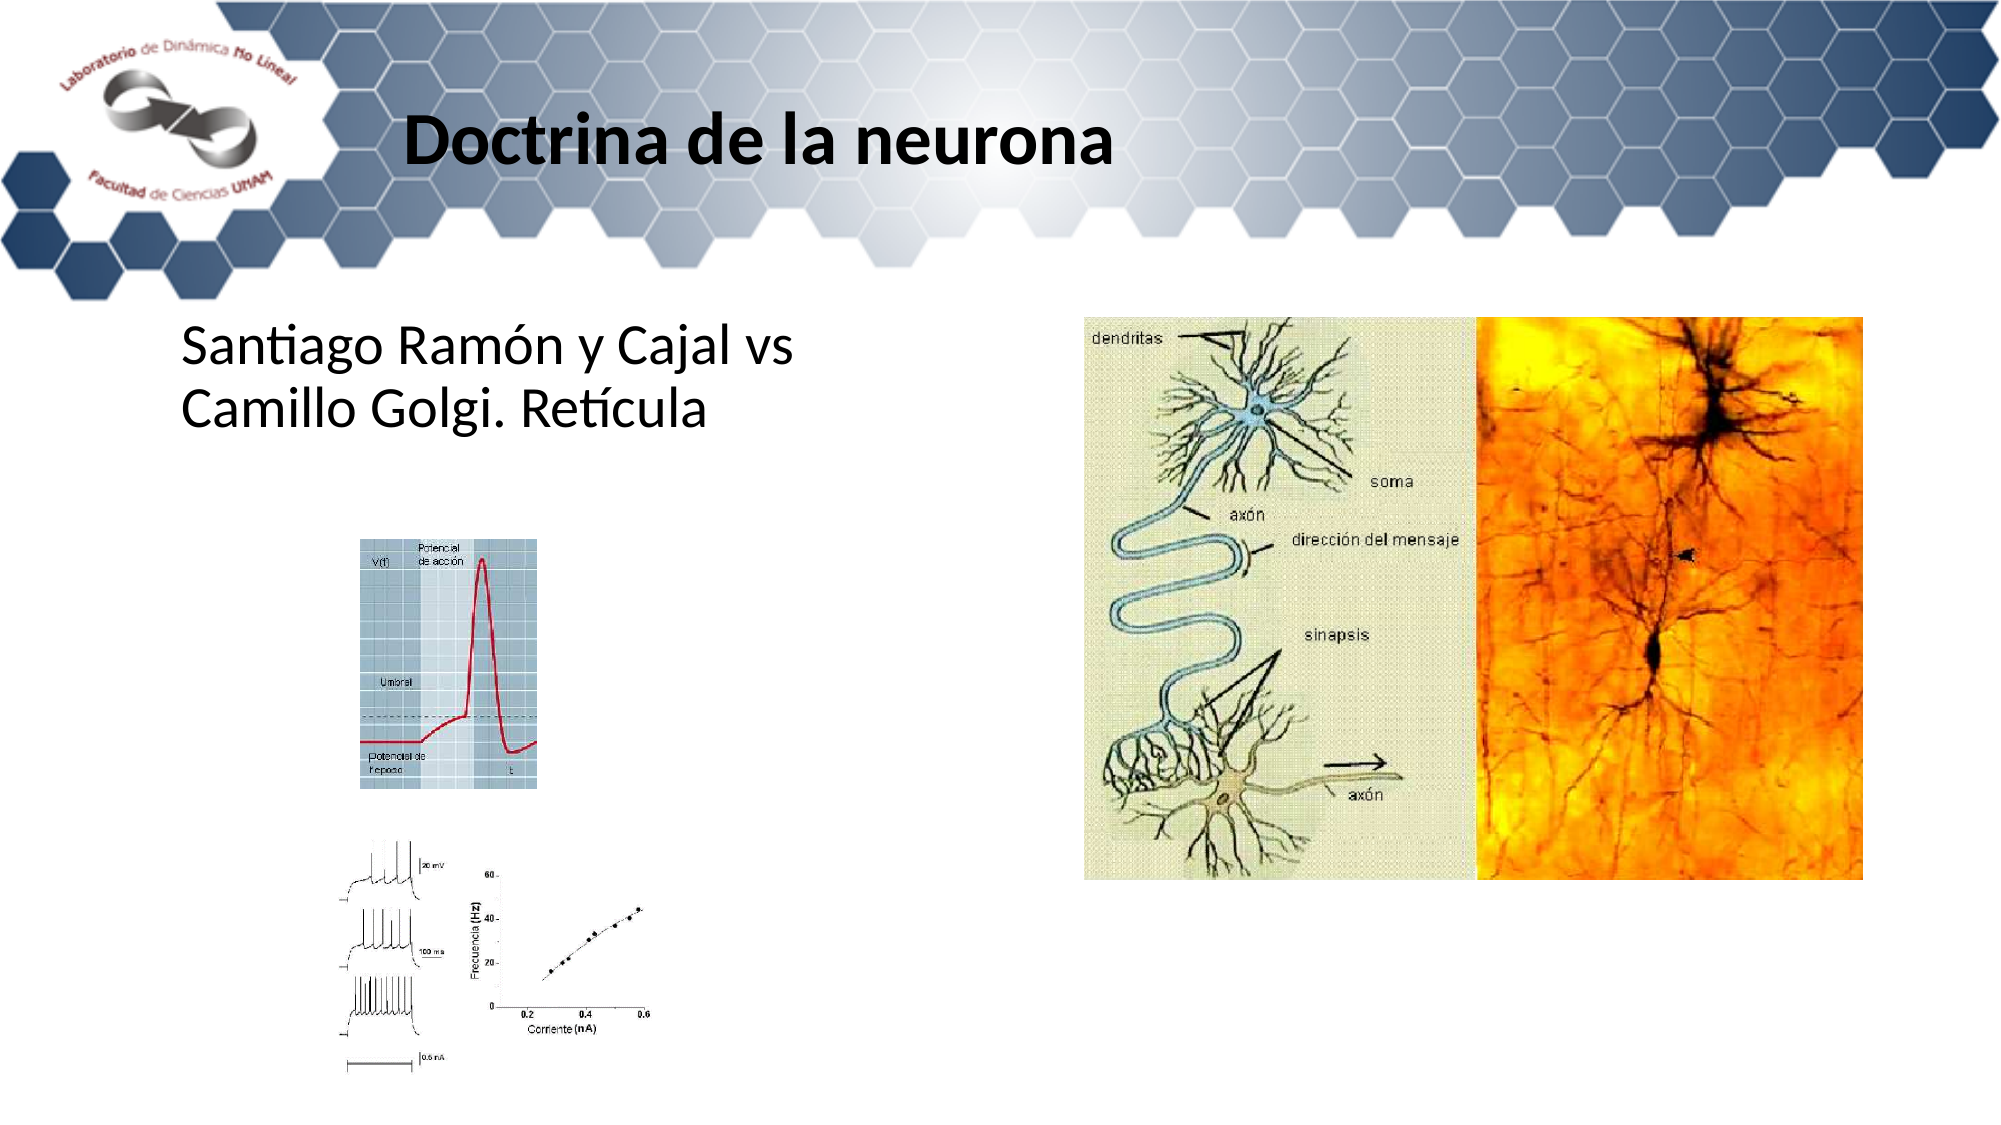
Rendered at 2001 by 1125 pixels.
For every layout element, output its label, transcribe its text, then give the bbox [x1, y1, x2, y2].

picture [0, 0, 2001, 1125]
title Doctrina de la neurona [370, 31, 1863, 249]
list Santiago Ramón y Cajal vs Camillo Golgi. Retícula [137, 299, 1069, 1014]
